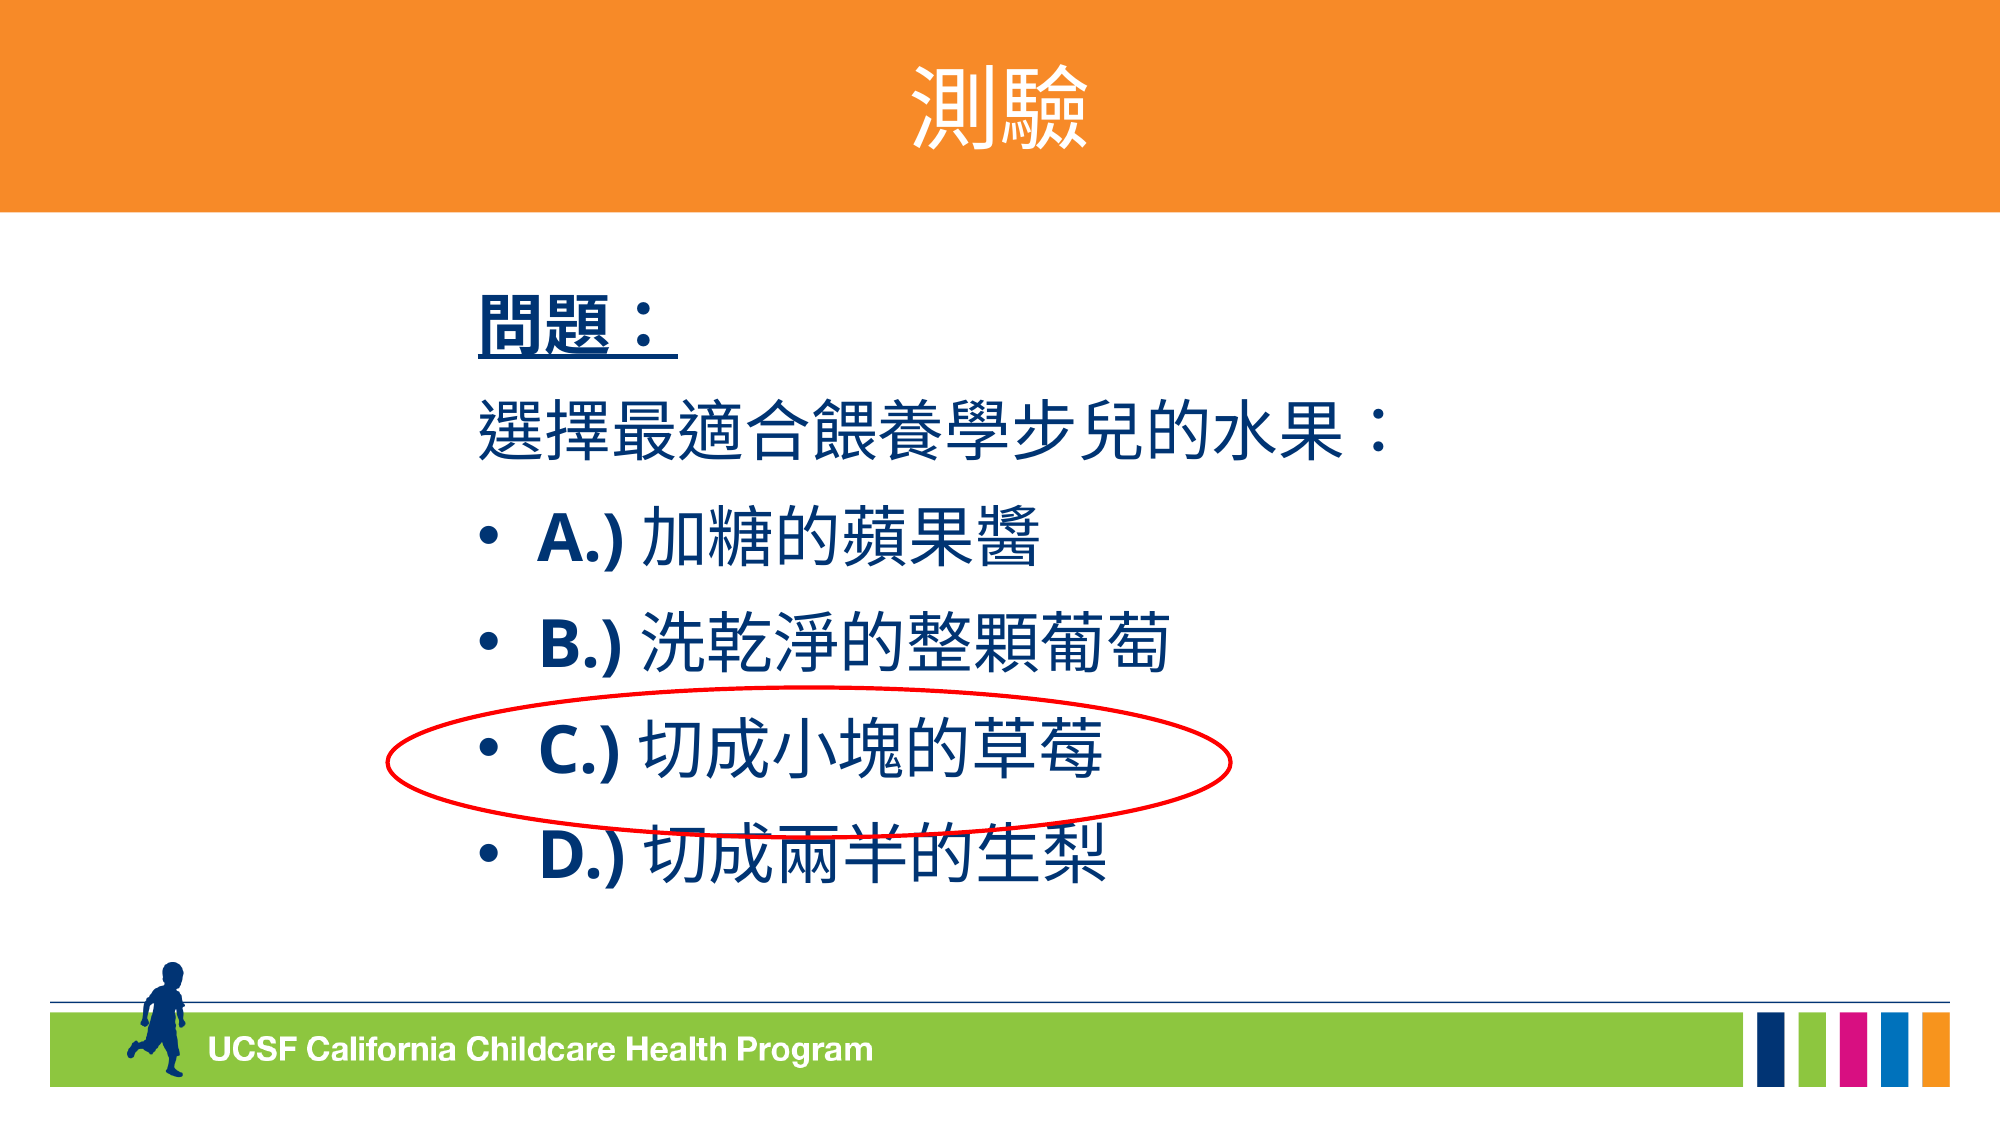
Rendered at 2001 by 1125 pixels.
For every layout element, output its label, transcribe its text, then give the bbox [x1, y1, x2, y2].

title 測驗 [0, 0, 2000, 213]
picture [50, 962, 1950, 1087]
text_box [385, 685, 1233, 840]
list 問題： 選擇最適合餵養學步兒的水果： A.)加糖的蘋果醬 B.)洗乾淨的整顆葡萄 C.)切成小塊的草莓 D.)切成兩半的生梨 [462, 275, 1538, 938]
